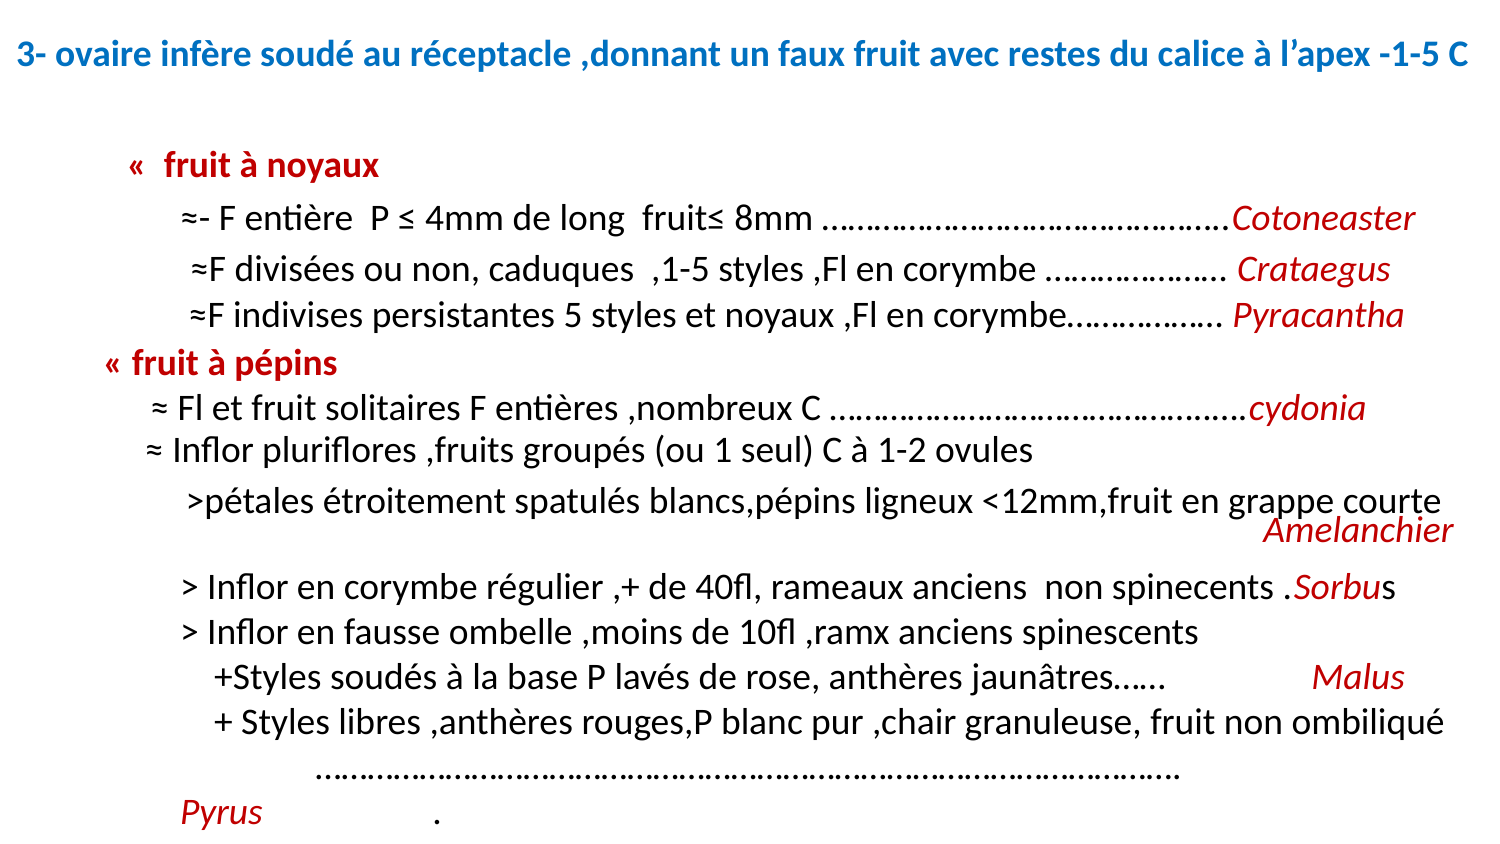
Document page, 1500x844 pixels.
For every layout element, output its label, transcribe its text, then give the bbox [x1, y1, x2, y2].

text_box ≈- F entière P ≤ 4mm de long fruit≤ 8mm ………………………………………..Cotoneaster [165, 185, 1453, 246]
text_box ≈F divisées ou non, caduques ,1-5 styles ,Fl en corymbe ………………… Crataegus [175, 236, 1463, 297]
text_box 3- ovaire infère soudé au réceptacle ,donnant un faux fruit avec restes du calice à l’apex -1-5 C [1, 21, 1490, 82]
text_box >pétales étroitement spatulés blancs,pépins ligneux <12mm,fruit en grappe courte [170, 468, 1483, 529]
text_box ≈ Fl et fruit solitaires F entières ,nombreux C ……………………………………..….cydonia [135, 391, 1423, 436]
text_box ≈F indivises persistantes 5 styles et noyaux ,Fl en corymbe……………… Pyracantha [173, 282, 1427, 343]
text_box ≈ Inflor pluriflores ,fruits groupés (ou 1 seul) C à 1-2 ovules [130, 417, 1374, 478]
text_box Amelanchier [1248, 498, 1490, 558]
text_box > Inflor en corymbe régulier ,+ de 40fl, rameaux anciens non spinecents .Sorbus > Inflor en fausse ombelle ,moins de 10fl ,ramx anciens spinescents +Styles soudés à la base P lavés de rose, anthères jaunâtres…… Malus + Styles libres ,anthères rouges,P blanc pur ,chair granuleuse, fruit non ombiliqué ………………………………………………………………………………………. Pyrus . [165, 554, 1500, 840]
text_box « fruit à pépins [88, 330, 1471, 391]
text_box « fruit à noyaux [112, 132, 1081, 193]
